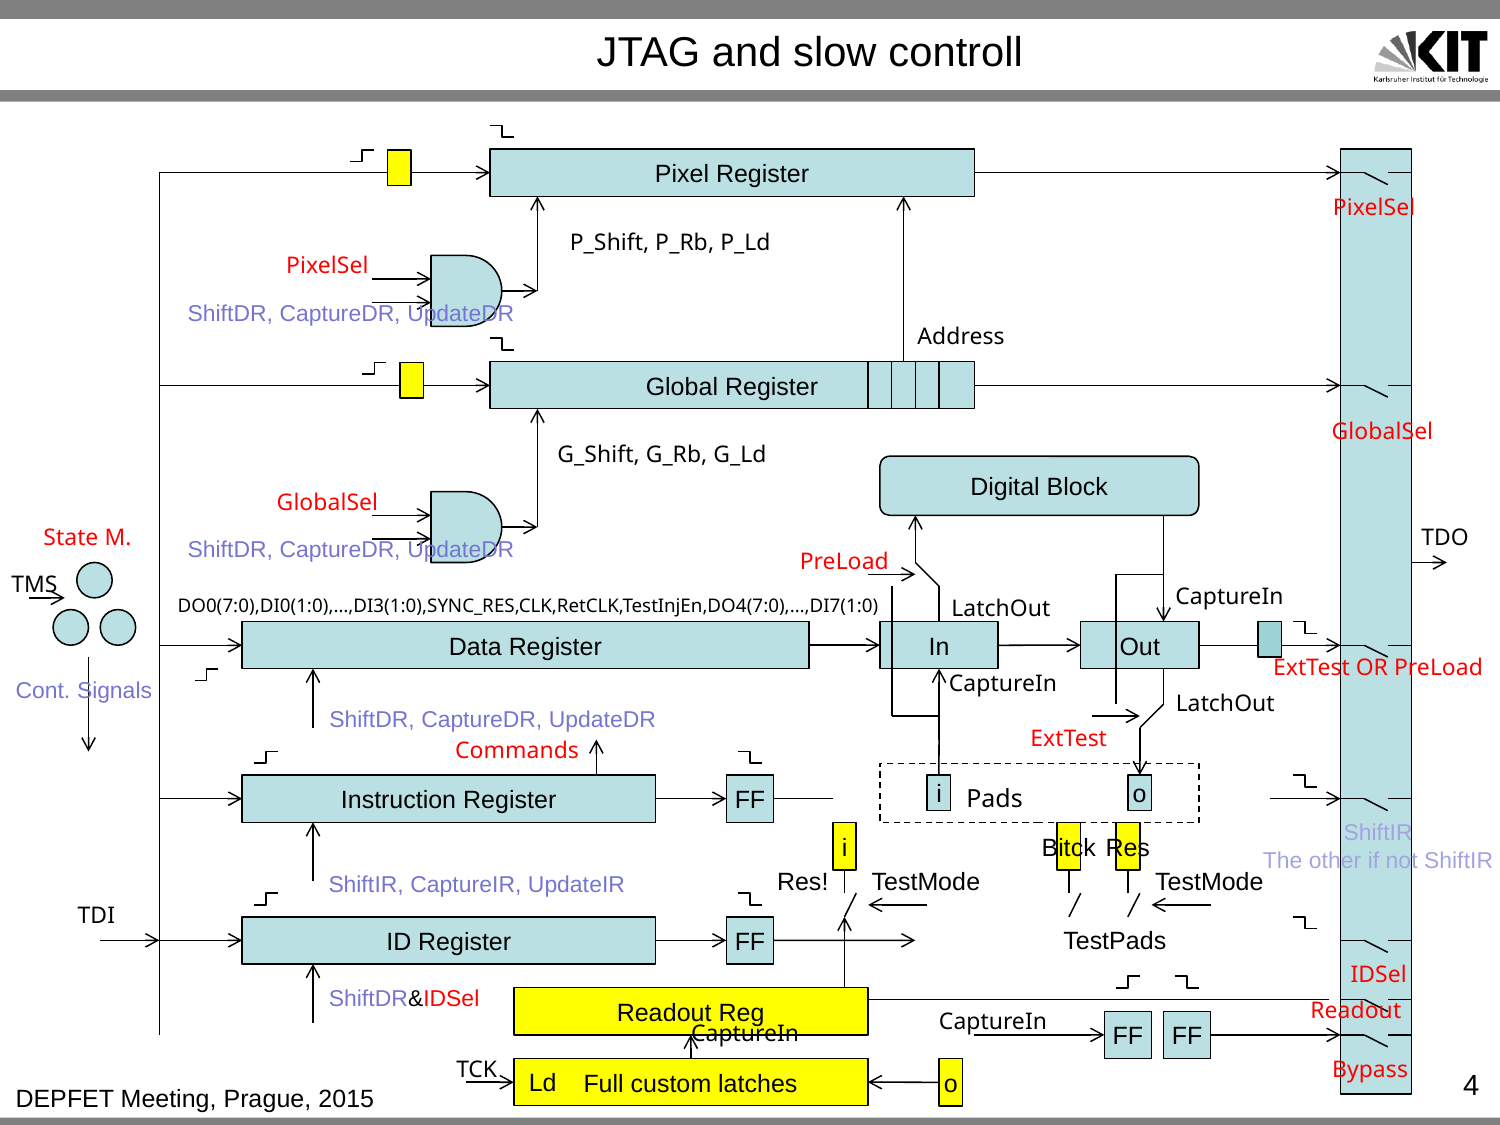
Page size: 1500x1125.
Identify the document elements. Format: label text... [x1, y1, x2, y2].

text_box Commands [440, 727, 594, 771]
text_box [399, 393, 424, 398]
text_box TestPads [1048, 916, 1182, 962]
text_box ExtTest OR PreLoad [1258, 645, 1364, 688]
text_box TestMode [856, 857, 996, 903]
text_box GlobalSel [261, 479, 394, 522]
text_box ShiftDR, CaptureDR, UpdateDR [314, 696, 671, 740]
text_box TDI [62, 893, 130, 936]
text_box IDSel [1387, 952, 1422, 995]
text_box [1388, 1030, 1412, 1046]
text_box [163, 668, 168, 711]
text_box Readout [1387, 987, 1417, 1030]
text_box CaptureIn [944, 661, 1072, 704]
text_box G_Shift, G_Rb, G_Ld [542, 432, 782, 475]
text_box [1293, 916, 1318, 929]
text_box ShiftIR, CaptureIR, UpdateIR [313, 861, 641, 905]
text_box TMS [0, 562, 73, 605]
text_box [1340, 173, 1364, 184]
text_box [253, 892, 278, 906]
text_box Readout [1295, 987, 1364, 1030]
text_box [399, 362, 424, 384]
text_box [915, 361, 939, 409]
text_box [1369, 969, 1383, 1042]
text_box CaptureIn [676, 1011, 814, 1054]
text_box FF [1104, 1011, 1152, 1059]
text_box ShiftDR, CaptureDR, UpdateDR [172, 290, 530, 334]
text_box [430, 491, 502, 527]
text_box Out [1080, 621, 1087, 669]
text_box IDSel [1335, 952, 1364, 987]
text_box PixelSel [271, 243, 384, 286]
text_box [1340, 1030, 1363, 1034]
text_box ExtTest [1015, 716, 1087, 759]
text_box Out [1168, 621, 1199, 669]
text_box PreLoad [785, 538, 862, 581]
text_box Global Register [939, 361, 975, 409]
text_box [76, 562, 113, 598]
text_box [387, 180, 412, 186]
text_box Bitck [1057, 822, 1081, 870]
text_box [879, 763, 1199, 823]
text_box ExtTest OR PreLoad [1387, 645, 1499, 688]
text_box Cont. Signals [0, 668, 84, 711]
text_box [1115, 975, 1141, 988]
text_box Ld [513, 1058, 572, 1104]
text_box FF [726, 774, 774, 823]
text_box Digital Block [879, 456, 1199, 516]
text_box i [832, 822, 857, 870]
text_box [1369, 615, 1383, 687]
text_box [387, 149, 412, 171]
text_box Address [909, 314, 1020, 357]
text_box Data Register [242, 624, 809, 669]
text_box Res! [762, 857, 844, 903]
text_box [867, 515, 940, 740]
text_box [1174, 975, 1200, 988]
title JTAG and slow controll [194, 21, 1425, 79]
text_box P_Shift, P_Rb, P_Ld [554, 220, 786, 263]
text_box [1369, 142, 1383, 215]
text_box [1369, 768, 1383, 841]
text_box PixelSel [1318, 184, 1431, 227]
text_box CaptureIn [1168, 574, 1299, 617]
text_box ID Register [242, 916, 656, 964]
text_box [194, 668, 219, 681]
text_box [430, 255, 502, 290]
text_box In [944, 629, 999, 661]
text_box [489, 337, 514, 351]
text_box ShiftDR&IDSel [318, 976, 495, 1019]
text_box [1293, 621, 1318, 634]
text_box [1387, 148, 1412, 184]
text_box ShiftDR, CaptureDR, UpdateDR [172, 527, 530, 570]
text_box [1340, 1036, 1363, 1046]
text_box [868, 361, 891, 409]
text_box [1369, 910, 1383, 969]
text_box Readout Reg [513, 987, 868, 1035]
text_box FF [726, 916, 774, 964]
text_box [362, 362, 387, 375]
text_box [738, 751, 762, 764]
text_box LatchOut [1168, 680, 1290, 723]
text_box 4 [1423, 1058, 1495, 1094]
text_box DO0(7:0),DI0(1:0),…,DI3(1:0),SYNC_RES,CLK,RetCLK,TestInjEn,DO4(7:0),…,DI7(1:0) [163, 586, 862, 624]
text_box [1092, 550, 1164, 776]
text_box State M. [28, 515, 147, 558]
text_box Full custom latches [513, 1058, 868, 1106]
text_box [1257, 621, 1282, 644]
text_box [253, 751, 278, 764]
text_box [1369, 1049, 1383, 1077]
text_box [738, 892, 762, 906]
text_box [100, 609, 136, 646]
text_box Global Register [490, 361, 868, 409]
text_box Res [1116, 822, 1140, 870]
text_box GlobalSel [1316, 408, 1449, 452]
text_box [844, 892, 857, 918]
text_box Bypass [1317, 1046, 1423, 1090]
picture [1374, 31, 1488, 83]
text_box [1340, 452, 1412, 645]
text_box [1340, 148, 1364, 172]
text_box [891, 361, 915, 409]
text_box [1340, 881, 1412, 952]
text_box [1340, 227, 1412, 408]
text_box TestMode [1140, 857, 1279, 903]
text_box [1340, 688, 1412, 810]
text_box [1369, 355, 1383, 427]
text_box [1068, 892, 1081, 918]
text_box TCK [441, 1046, 513, 1090]
text_box CaptureIn [924, 1007, 1062, 1042]
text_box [1293, 774, 1318, 788]
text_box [1127, 892, 1141, 918]
text_box ShiftIR The other if not ShiftIR [1248, 810, 1500, 881]
text_box TDO [1406, 515, 1484, 558]
text_box Cont. Signals [93, 668, 155, 711]
text_box Instruction Register [242, 774, 656, 823]
text_box [1340, 1090, 1412, 1094]
text_box LatchOut [944, 586, 1066, 629]
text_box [489, 125, 514, 138]
text_box FF [1163, 1011, 1211, 1059]
text_box Pixel Register [490, 148, 975, 197]
text_box o [939, 1058, 963, 1106]
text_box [349, 149, 374, 162]
text_box [53, 609, 89, 646]
